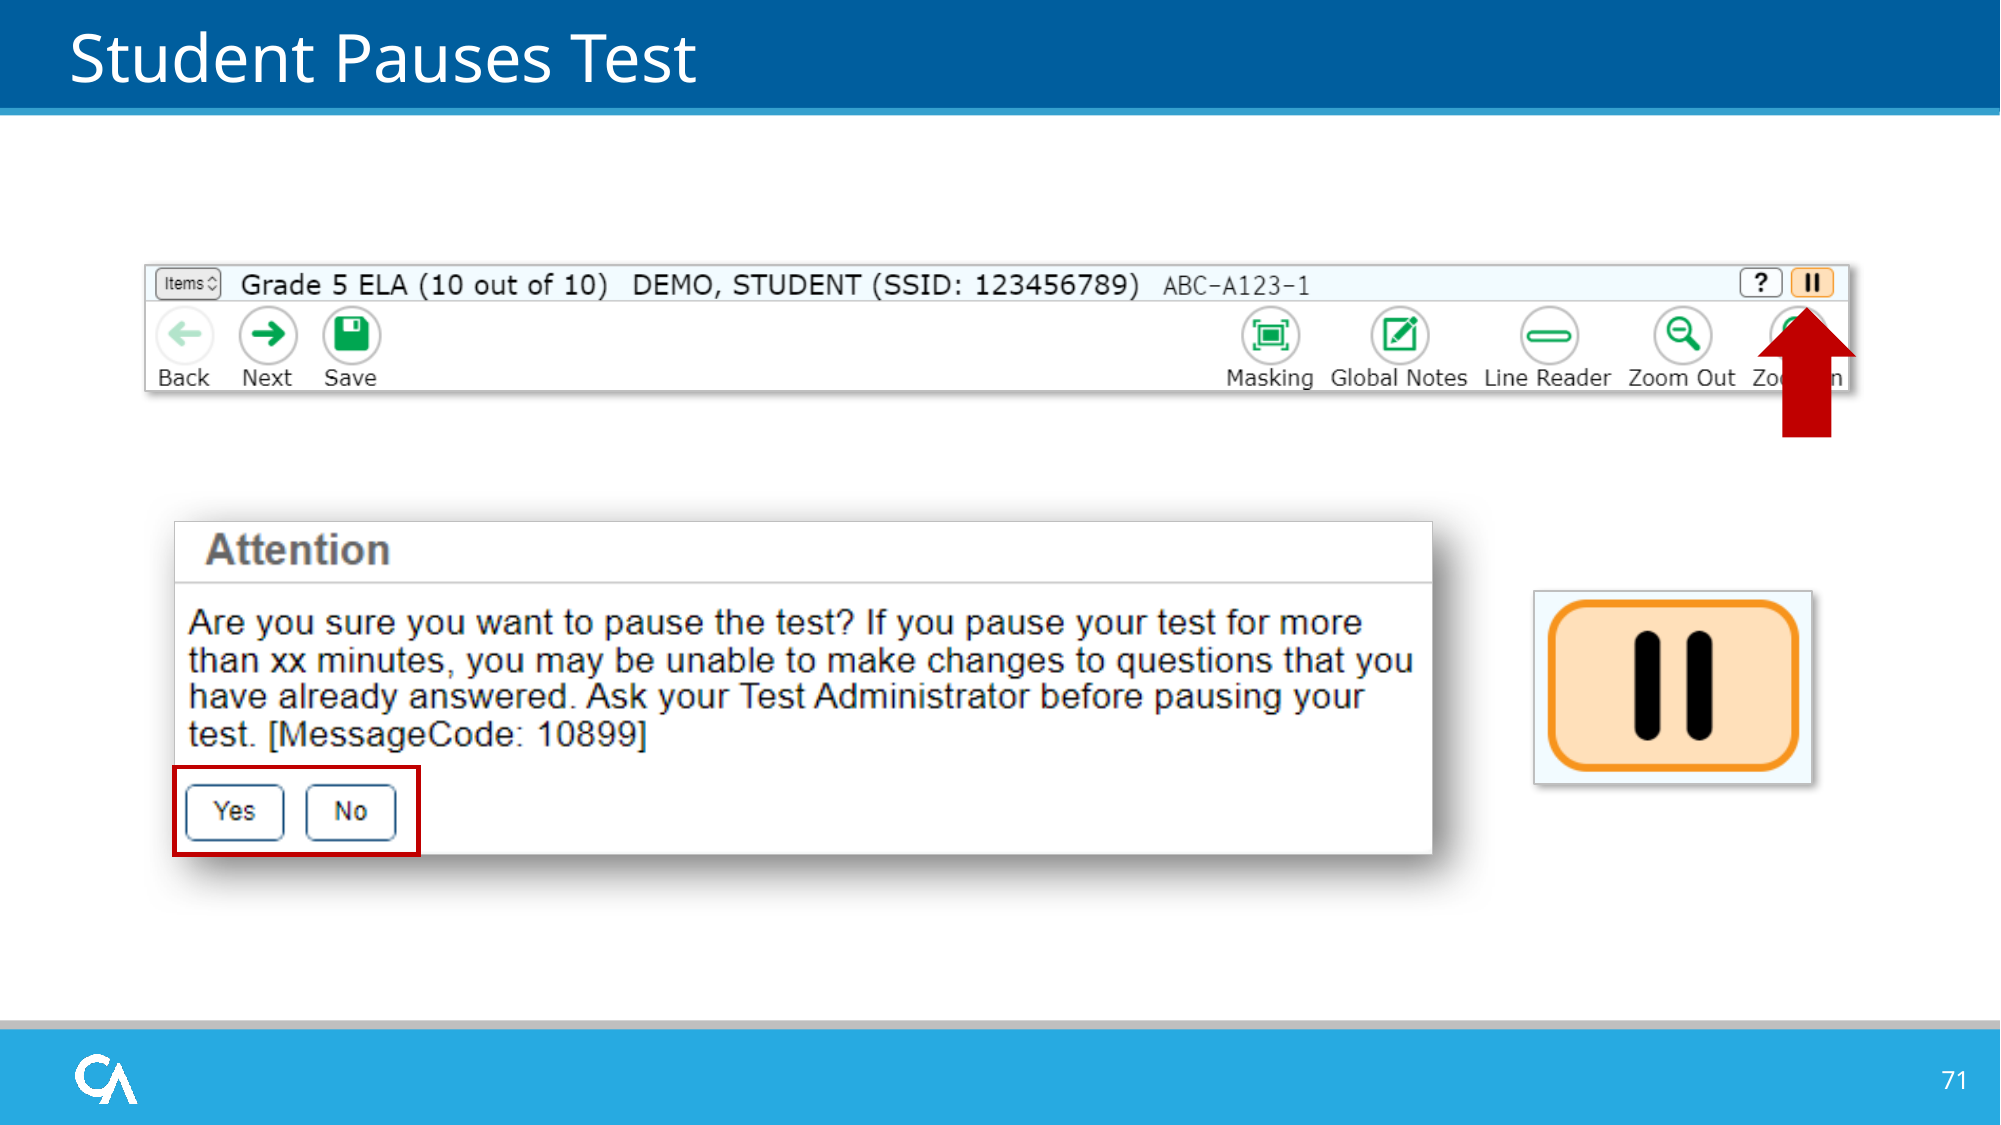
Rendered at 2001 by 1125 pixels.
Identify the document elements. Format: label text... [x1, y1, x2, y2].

text_box 71 [1899, 1057, 1985, 1111]
picture [1534, 592, 1812, 783]
picture [75, 1054, 138, 1104]
title Student Pauses Test [69, 10, 1878, 96]
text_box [146, 265, 1854, 437]
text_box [174, 521, 1433, 855]
